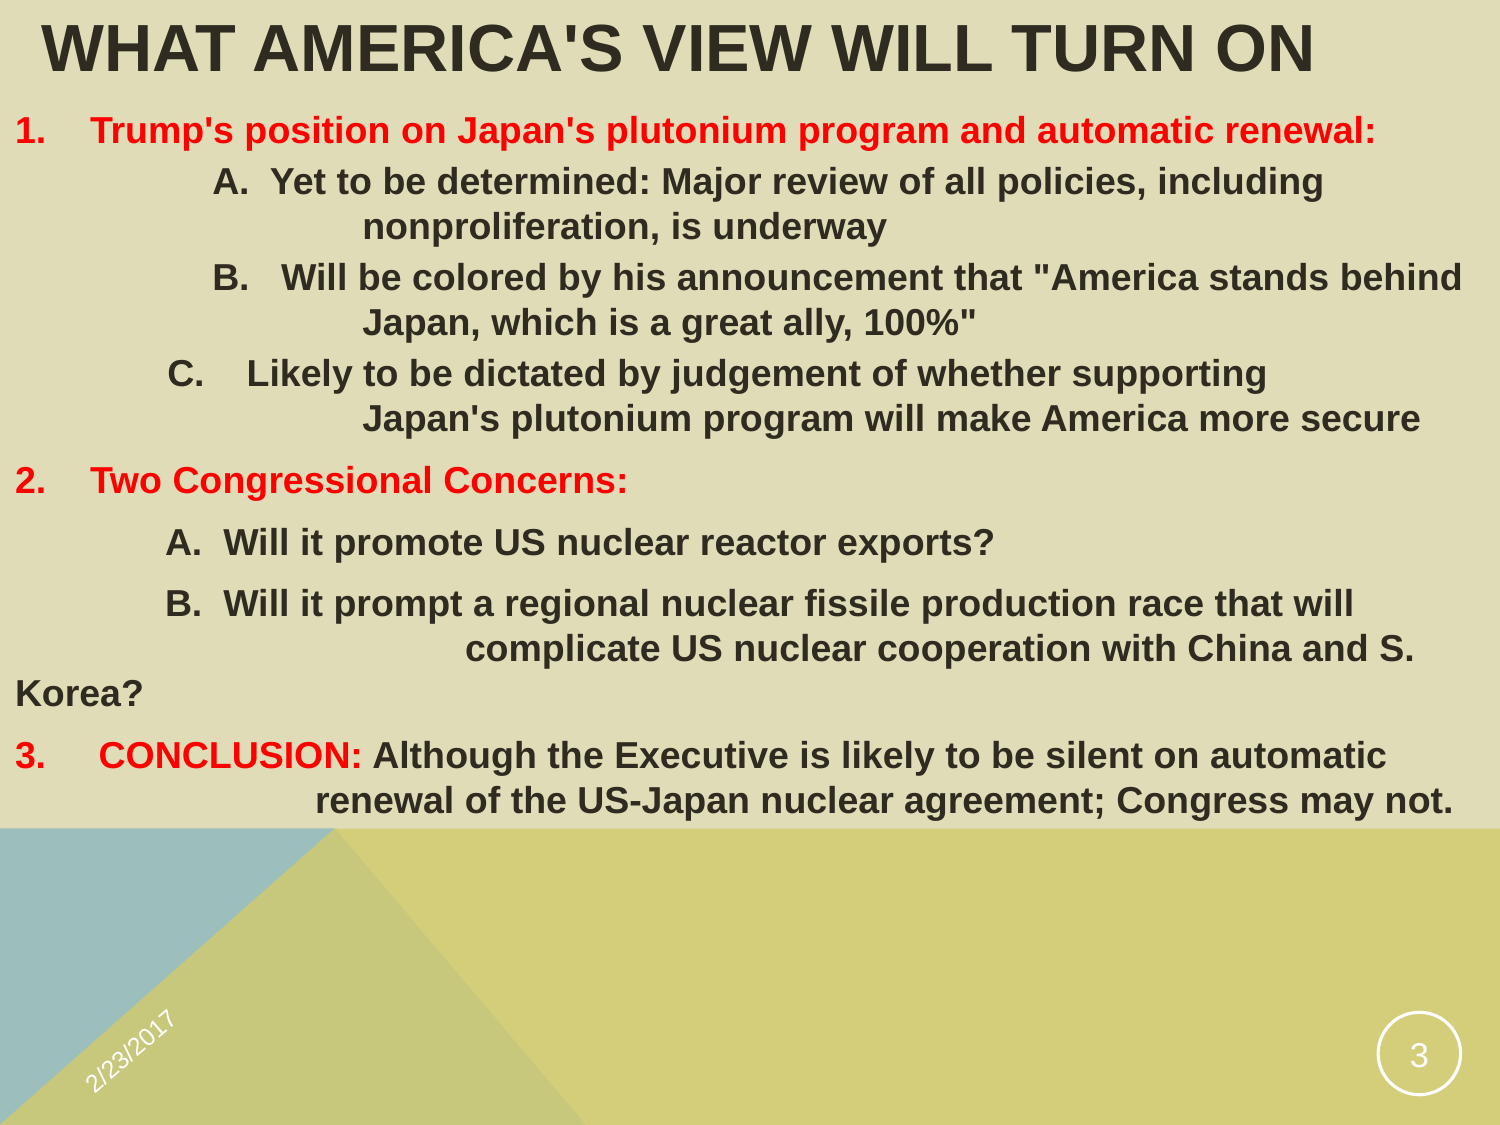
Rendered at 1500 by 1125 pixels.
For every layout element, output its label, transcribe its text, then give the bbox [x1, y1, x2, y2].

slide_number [65, 849, 357, 1109]
title What America's View Will Turn on [26, 0, 1425, 98]
slide_number 3 [1376, 1010, 1463, 1097]
list Trump's position on Japan's plutonium program and automatic renewal: A. Yet to be determined: Major review of all policies, including nonproliferation, is underway B. Will be colored by his announcement that "America stands behind Japan, which is a great ally, 100%" C. Likely to be dictated by judgement of whether supporting Japan's plutonium program will make America more secure Two Congressional Concerns: A. Will it promote US nuclear reactor exports? B. Will it prompt a regional nuclear fissile production race that will complicate US nuclear cooperation with China and S. Korea? 3. CONCLUSION: Although the Executive is likely to be silent on automatic renewal of the US-Japan nuclear agreement; Congress may not. [0, 98, 1500, 850]
